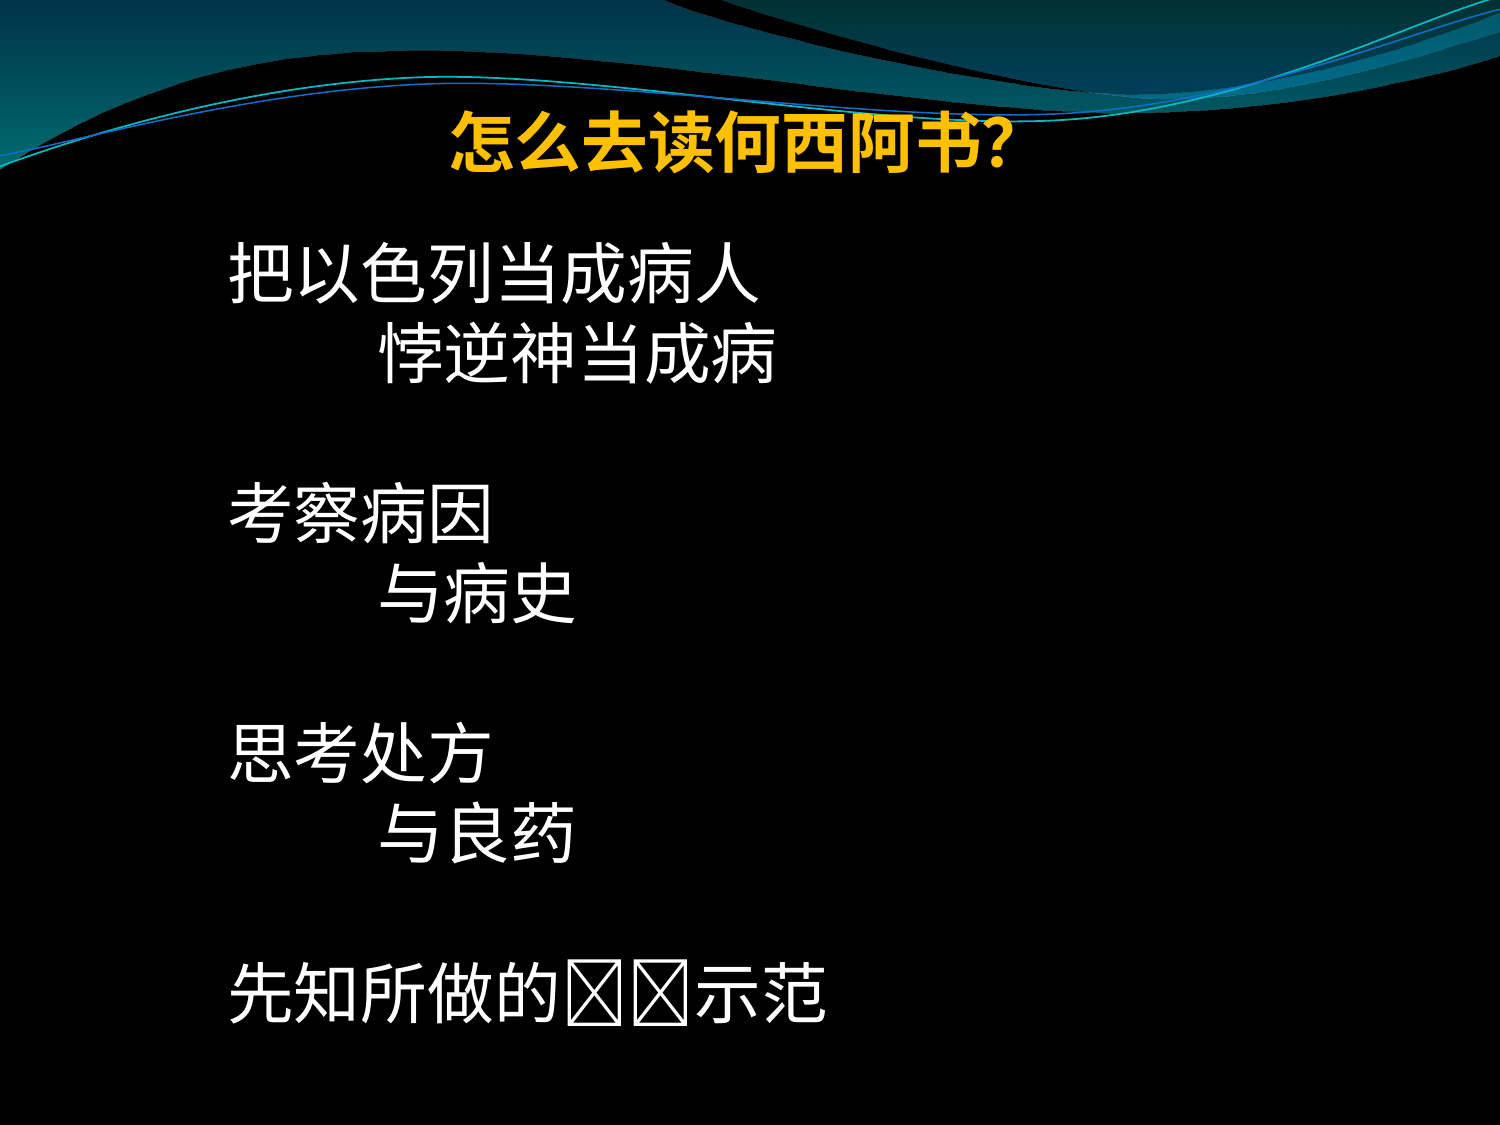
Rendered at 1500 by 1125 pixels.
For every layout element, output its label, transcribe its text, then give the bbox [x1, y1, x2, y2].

text_box 把以色列当成病人 悖逆神当成病 考察病因 与病史 思考处方 与良药 先知所做的示范 [212, 224, 1288, 1040]
title 怎么去读何西阿书？ [50, 37, 1450, 182]
